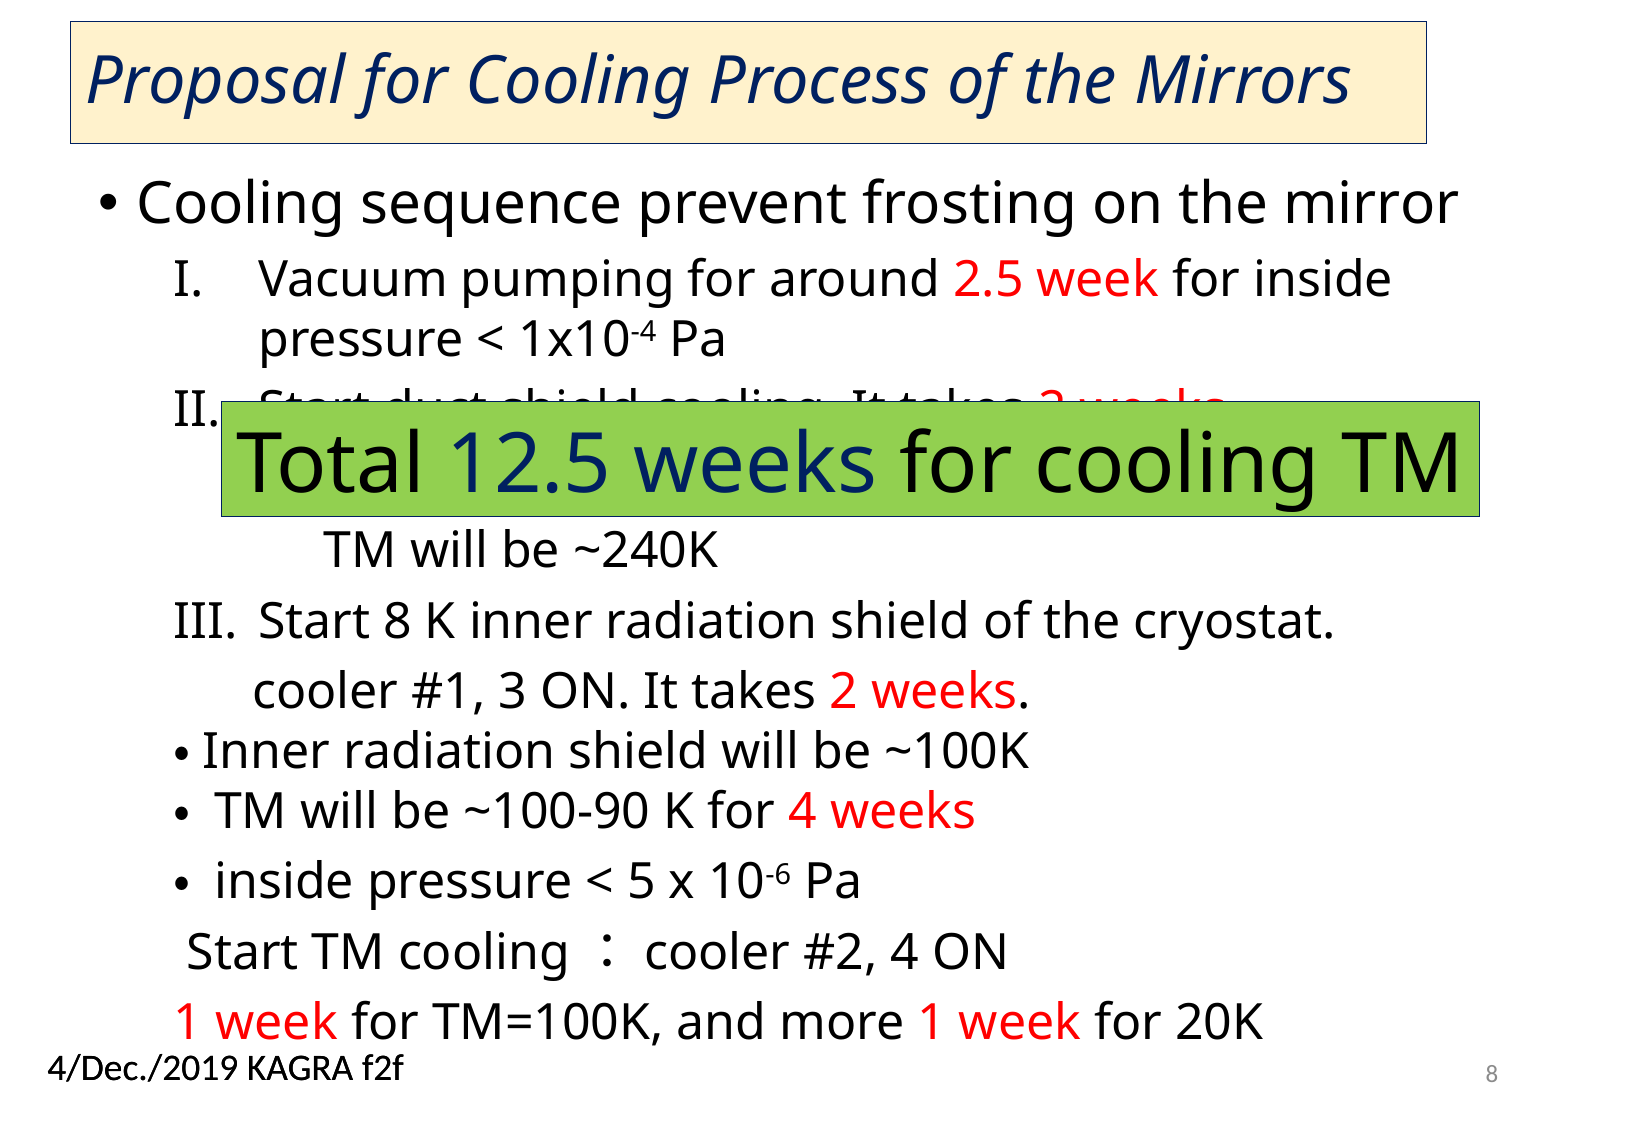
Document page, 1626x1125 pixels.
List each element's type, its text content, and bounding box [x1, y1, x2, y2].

list Cooling sequence prevent frosting on the mirror Vacuum pumping for around 2.5 week for inside pressure < 1x10-4 Pa Start duct shield cooling. It takes 2 weeks. for inside pressure < 1x10-5 Pa TM will be ~240K Start 8 K inner radiation shield of the cryostat. cooler #1, 3 ON. It takes 2 weeks. ・Inner radiation shield will be ~100K ・ TM will be ~100-90 K for 4 weeks ・ inside pressure < 5 x 10-6 Pa Start TM cooling：cooler #2, 4 ON 1 week for TM=100K, and more 1 week for 20K [83, 165, 1547, 1103]
slide_number 8 [1147, 1042, 1514, 1103]
text_box Total 12.5 weeks for cooling TM [221, 401, 1480, 517]
title Proposal for Cooling Process of the Mirrors [70, 21, 1427, 144]
footer 4/Dec./2019 KAGRA f2f [32, 1035, 582, 1096]
